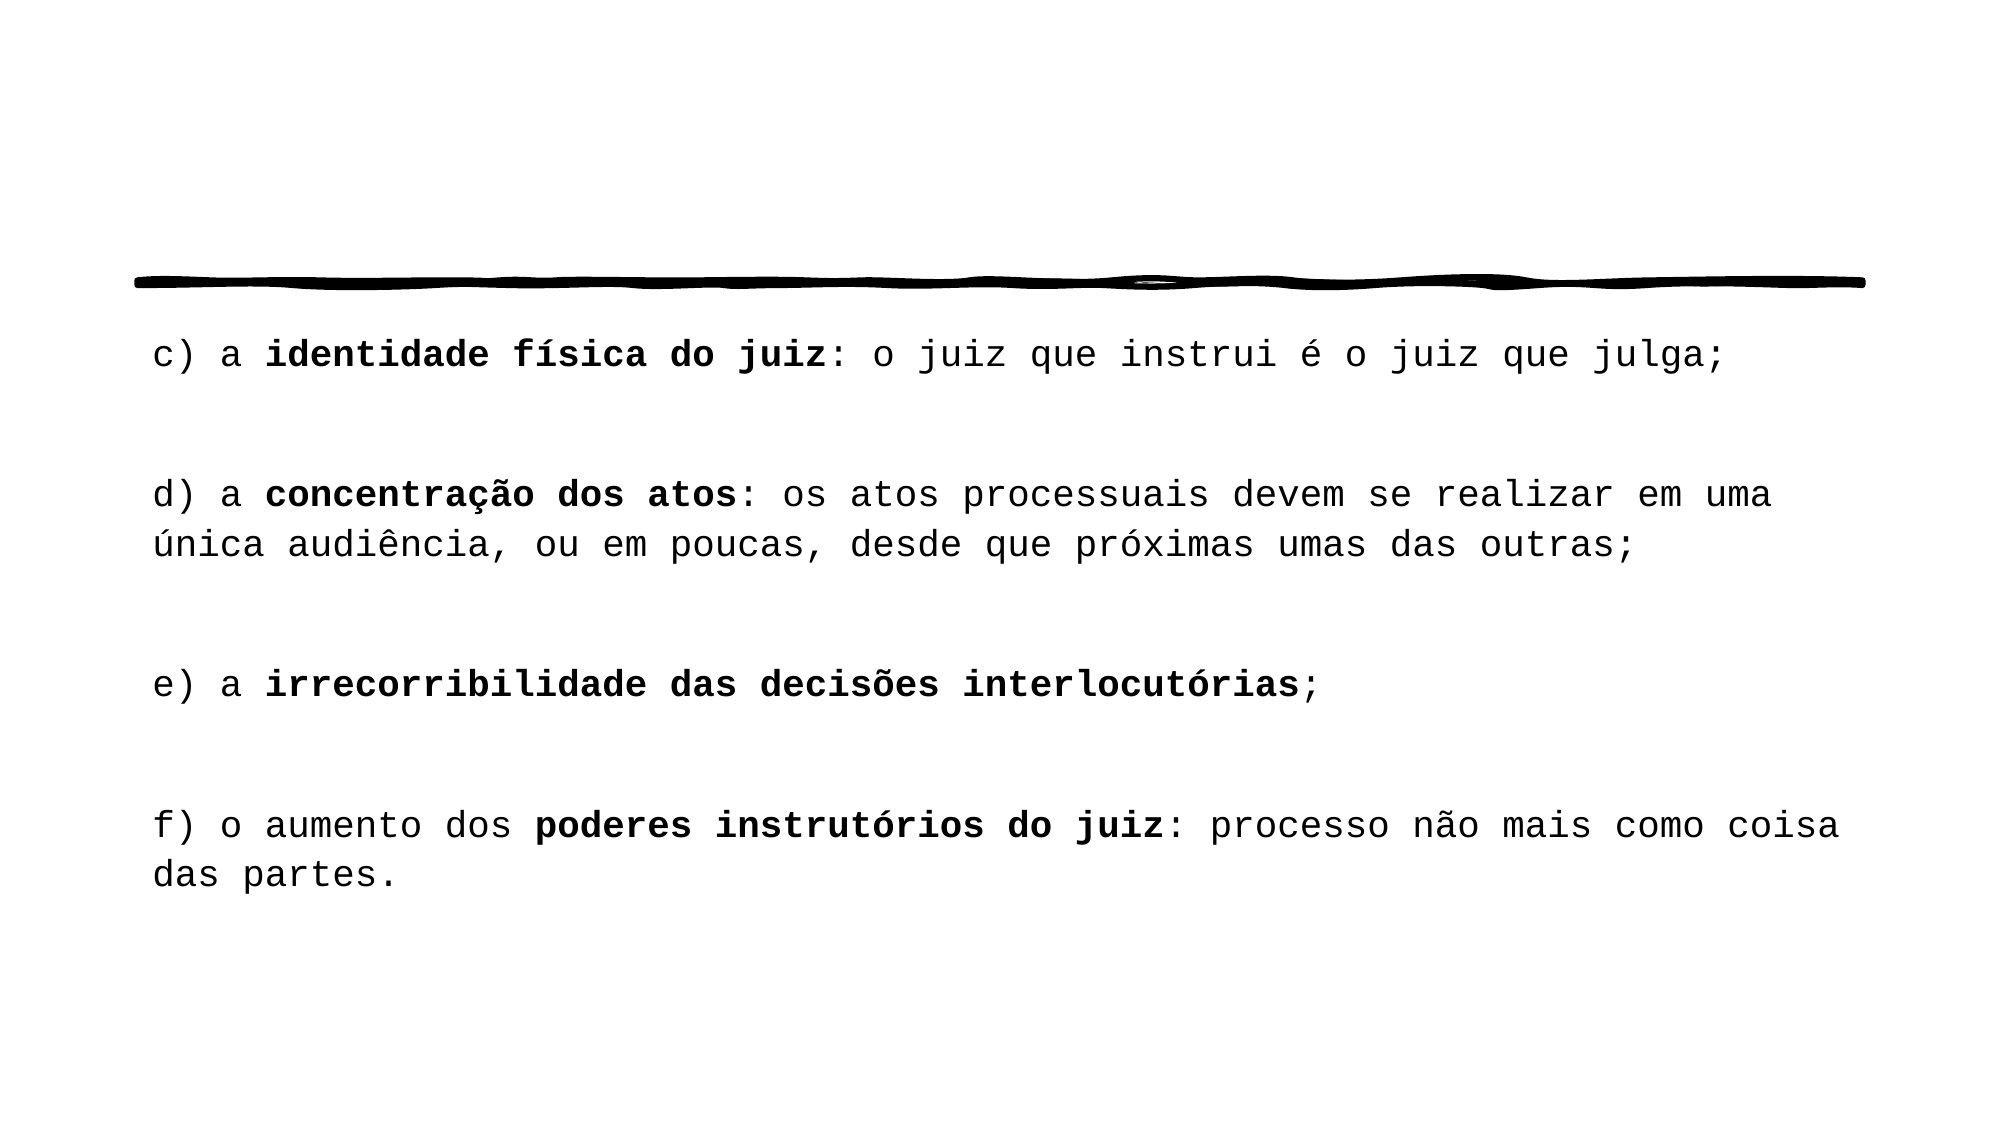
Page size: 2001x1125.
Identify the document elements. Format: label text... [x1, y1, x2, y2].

list c) a identidade física do juiz: o juiz que instrui é o juiz que julga; d) a concentração dos atos: os atos processuais devem se realizar em uma única audiência, ou em poucas, desde que próximas umas das outras; e) a irrecorribilidade das decisões interlocutórias; f) o aumento dos poderes instrutórios do juiz: processo não mais como coisa das partes. [137, 316, 1863, 1014]
